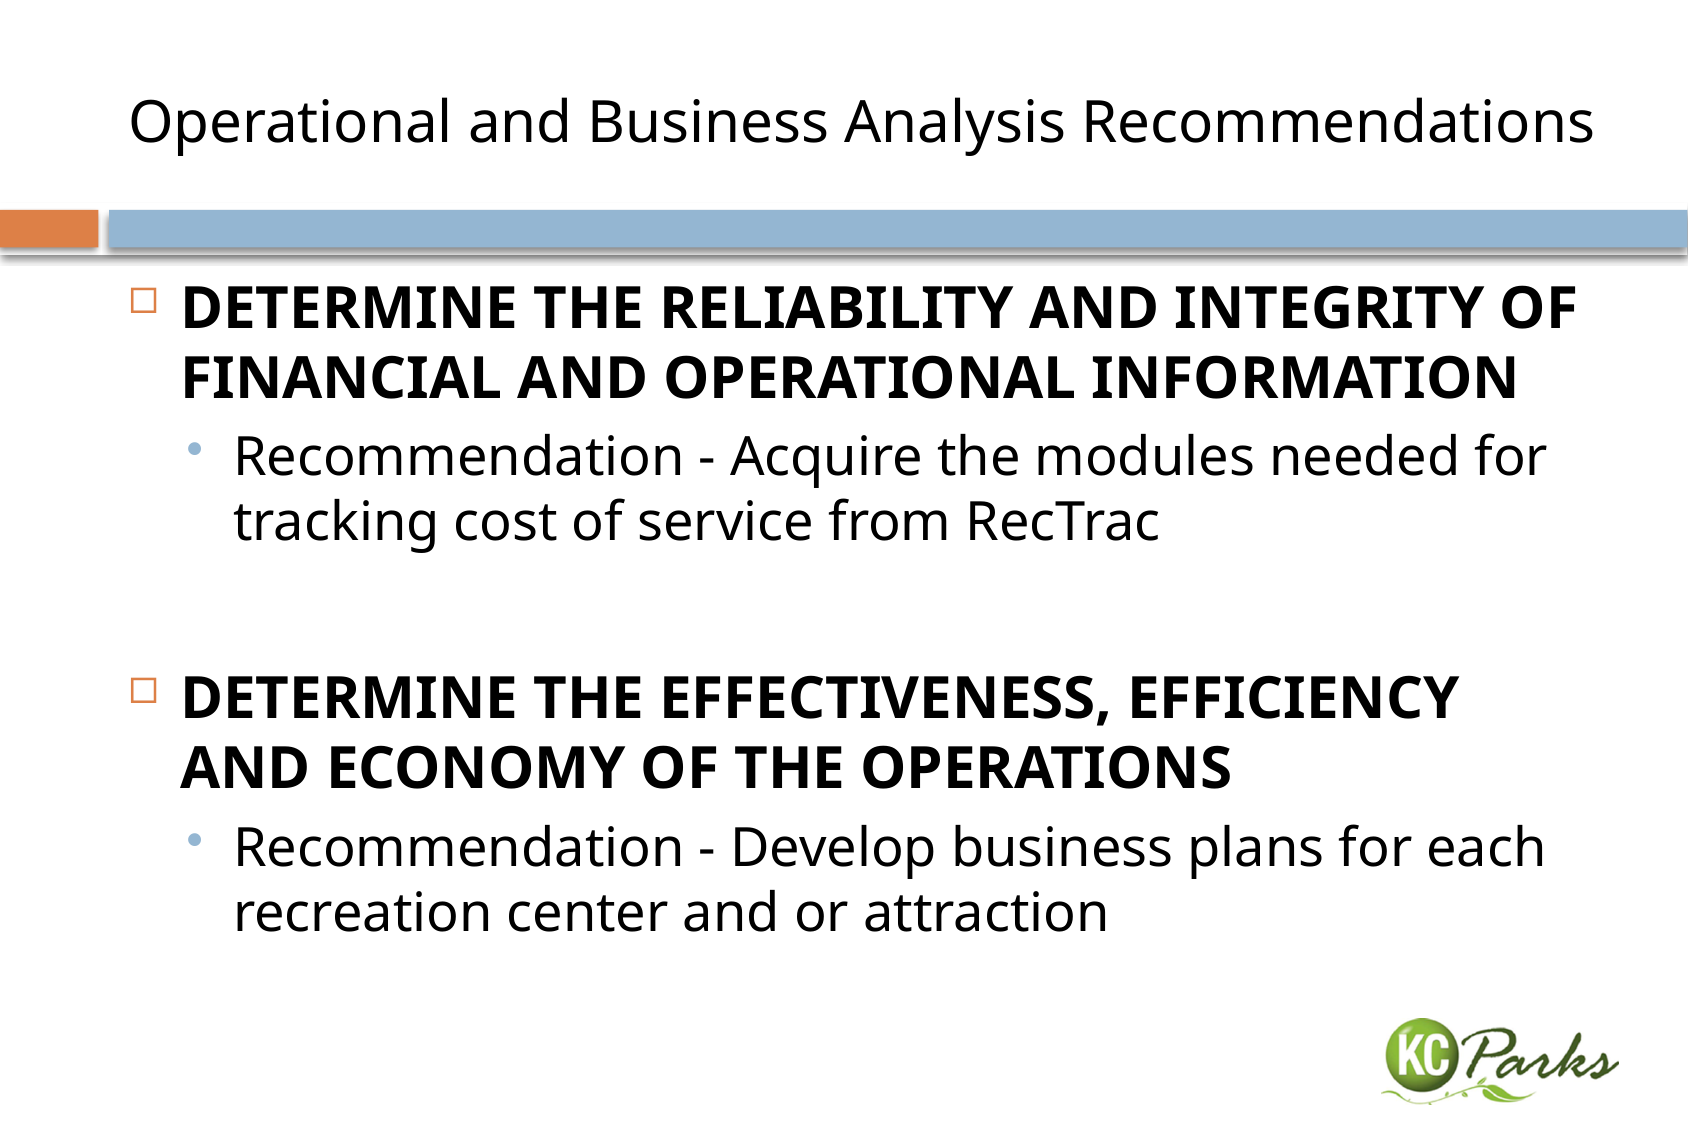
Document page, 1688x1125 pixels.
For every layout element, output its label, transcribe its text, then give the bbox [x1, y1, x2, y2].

picture [1381, 1018, 1619, 1105]
list DETERMINE THE RELIABILITY AND INTEGRITY OF FINANCIAL AND OPERATIONAL INFORMATION Recommendation - Acquire the modules needed for tracking cost of service from RecTrac DETERMINE THE EFFECTIVENESS, EFFICIENCY AND ECONOMY OF THE OPERATIONS Recommendation - Develop business plans for each recreation center and or attraction [113, 262, 1618, 1000]
title Operational and Business Analysis Recommendations [113, 37, 1618, 200]
